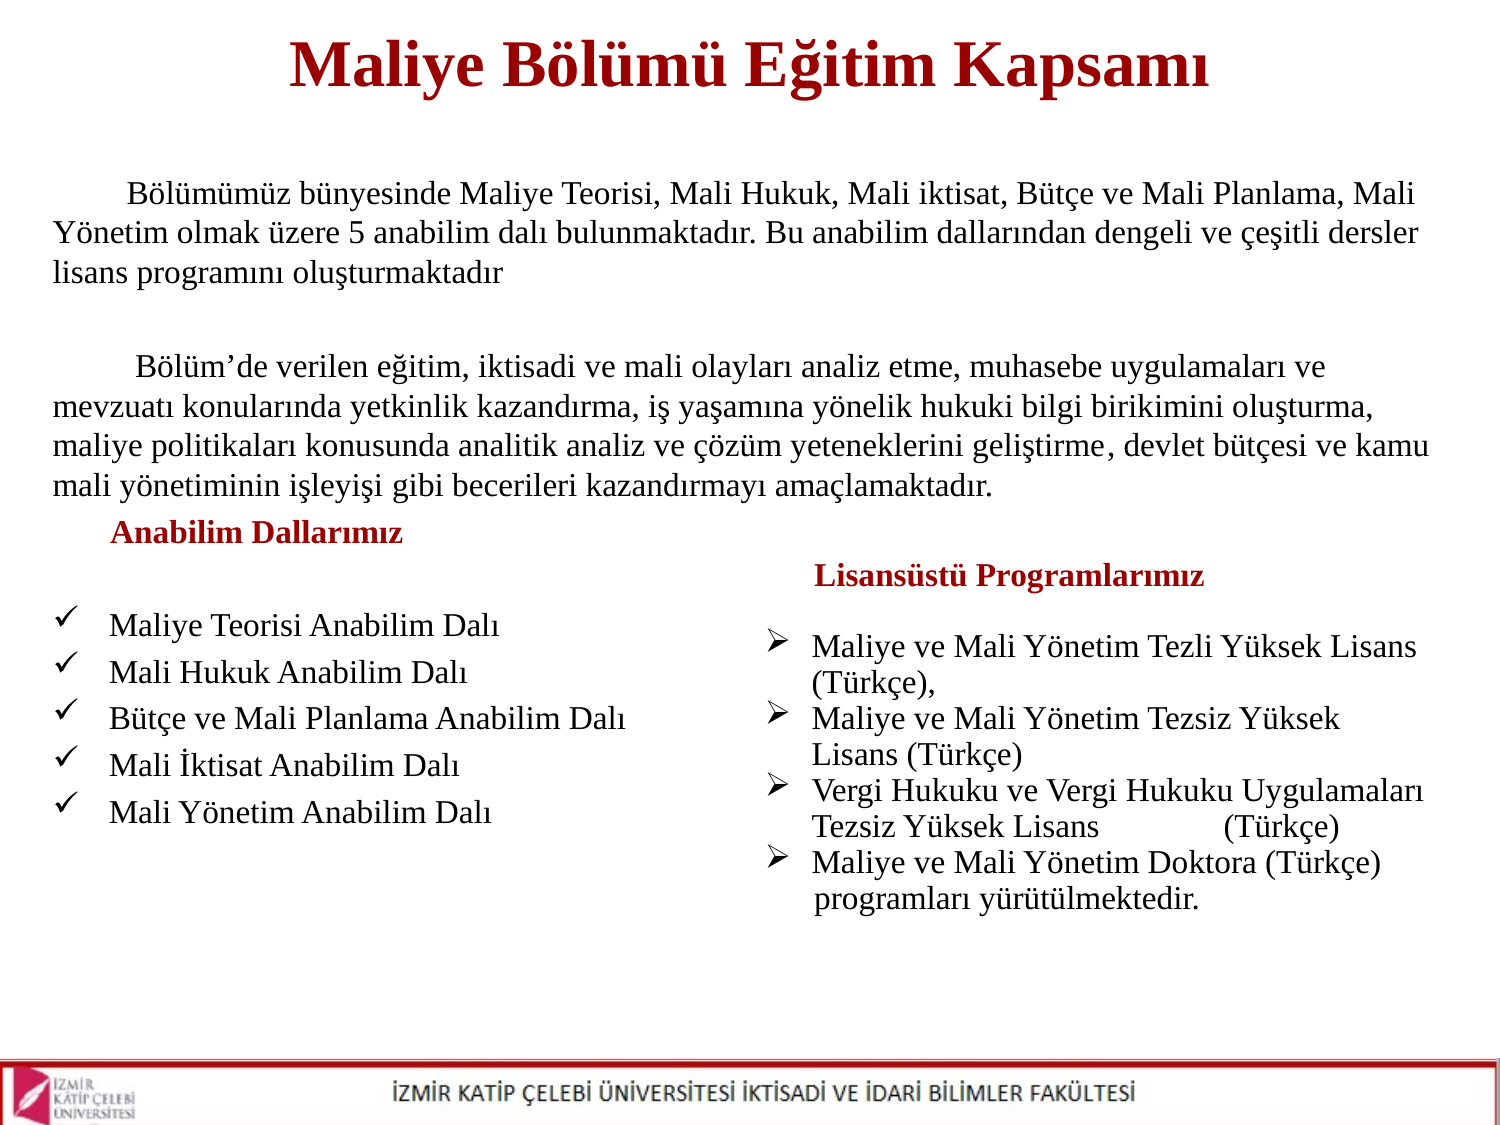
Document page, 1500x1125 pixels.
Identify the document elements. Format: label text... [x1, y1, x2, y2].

text_box Lisansüstü Programlarımız Maliye ve Mali Yönetim Tezli Yüksek Lisans (Türkçe), Maliye ve Mali Yönetim Tezsiz Yüksek Lisans (Türkçe) Vergi Hukuku ve Vergi Hukuku Uygulamaları Tezsiz Yüksek Lisans (Türkçe) Maliye ve Mali Yönetim Doktora (Türkçe) programları yürütülmektedir. [750, 549, 1450, 964]
picture [0, 1057, 1500, 1125]
list Maliye Bölümü Eğitim Kapsamı Bölümümüz bünyesinde Maliye Teorisi, Mali Hukuk, Mali iktisat, Bütçe ve Mali Planlama, Mali Yönetim olmak üzere 5 anabilim dalı bulunmaktadır. Bu anabilim dallarından dengeli ve çeşitli dersler lisans programını oluşturmaktadır Bölüm’de verilen eğitim, iktisadi ve mali olayları analiz etme, muhasebe uygulamaları ve mevzuatı konularında yetkinlik kazandırma, iş yaşamına yönelik hukuki bilgi birikimini oluşturma, maliye politikaları konusunda analitik analiz ve çözüm yeteneklerini geliştirme, devlet bütçesi ve kamu mali yönetiminin işleyişi gibi becerileri kazandırmayı amaçlamaktadır. Anabilim Dallarımız Maliye Teorisi Anabilim Dalı Mali Hukuk Anabilim Dalı Bütçe ve Mali Planlama Anabilim Dalı Mali İktisat Anabilim Dalı Mali Yönetim Anabilim Dalı [37, 12, 1463, 550]
